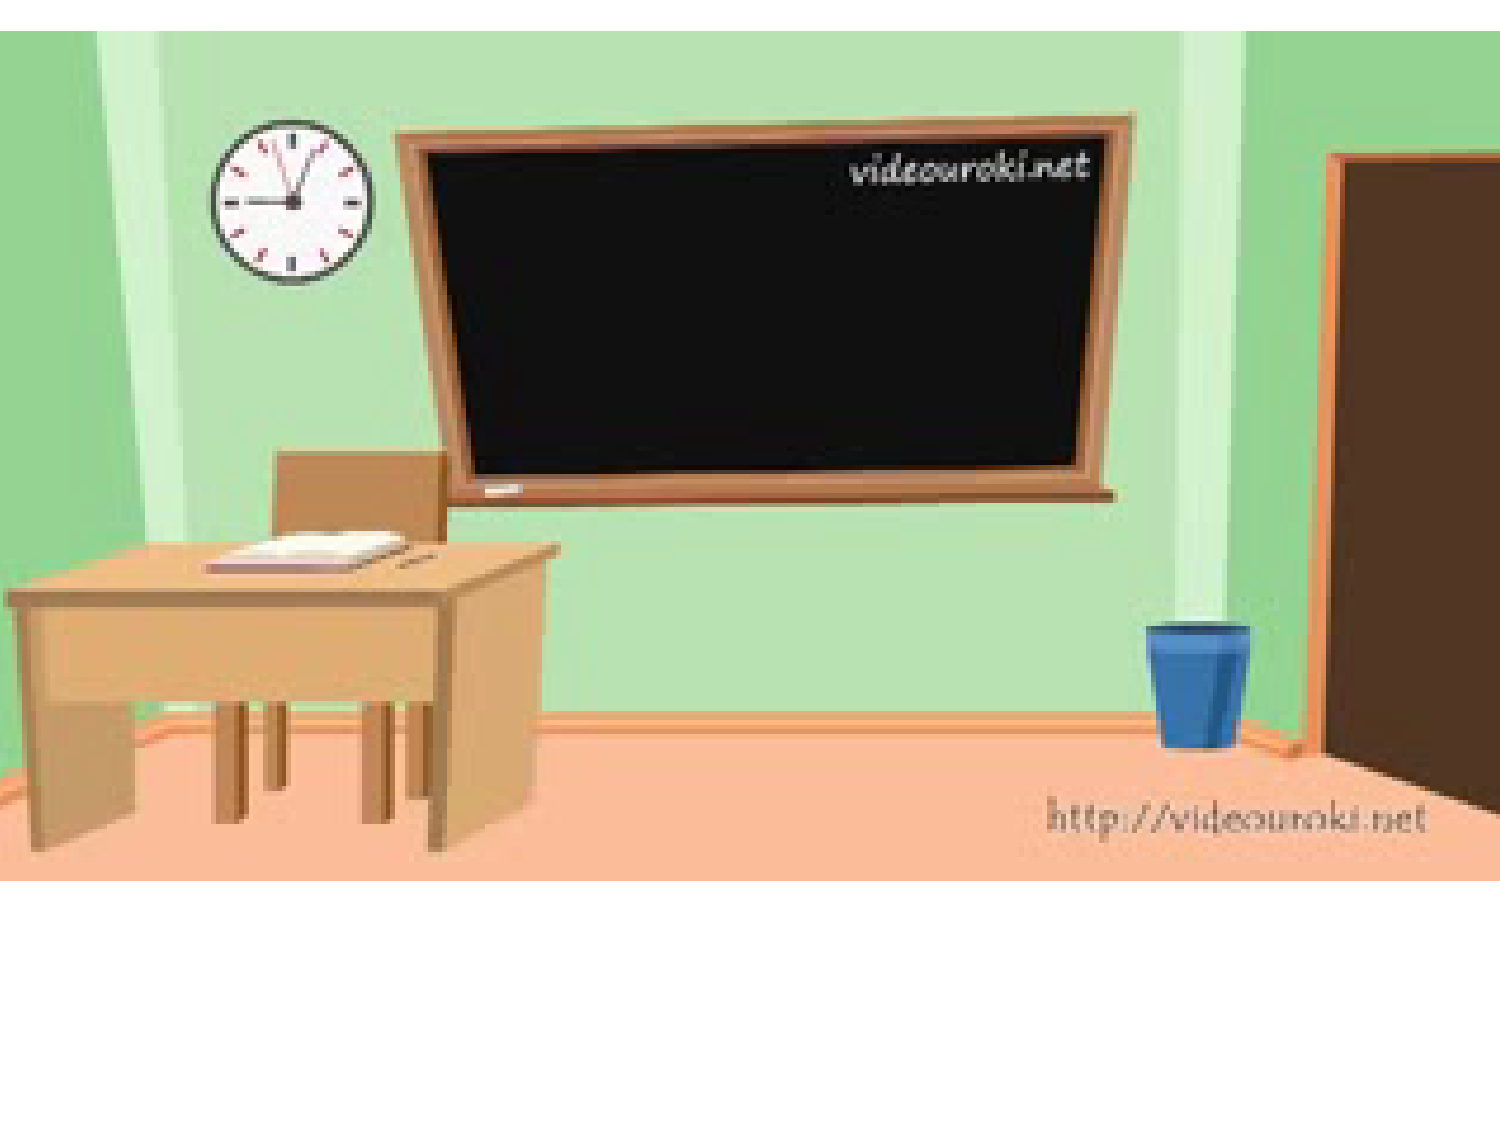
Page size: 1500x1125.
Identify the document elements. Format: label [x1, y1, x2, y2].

text_box [0, 30, 1500, 882]
